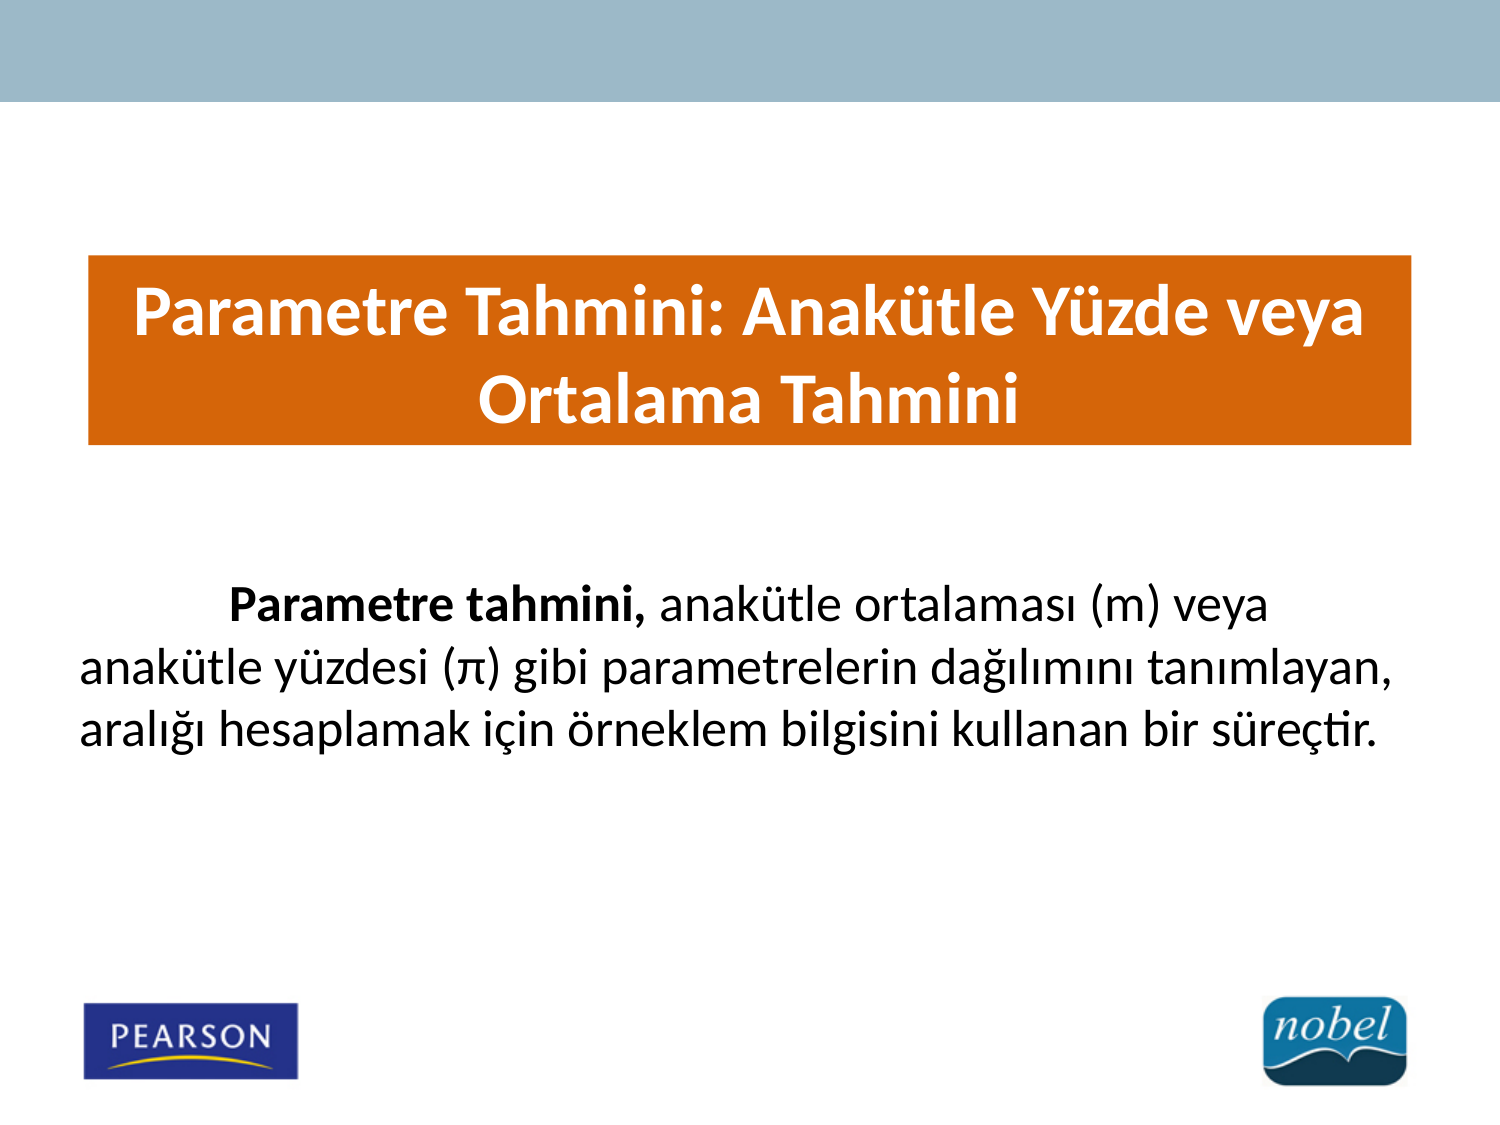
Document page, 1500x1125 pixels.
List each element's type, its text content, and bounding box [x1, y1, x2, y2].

text_box Parametre tahmini, anakütle ortalaması (m) veya anakütle yüzdesi (π) gibi parametrelerin dağılımını tanımlayan, aralığı hesaplamak için örneklem bilgisini kullanan bir süreçtir. [64, 562, 1436, 765]
picture [0, 0, 1500, 1125]
text_box Parametre Tahmini: Anakütle Yüzde veya Ortalama Tahmini [88, 255, 1412, 446]
